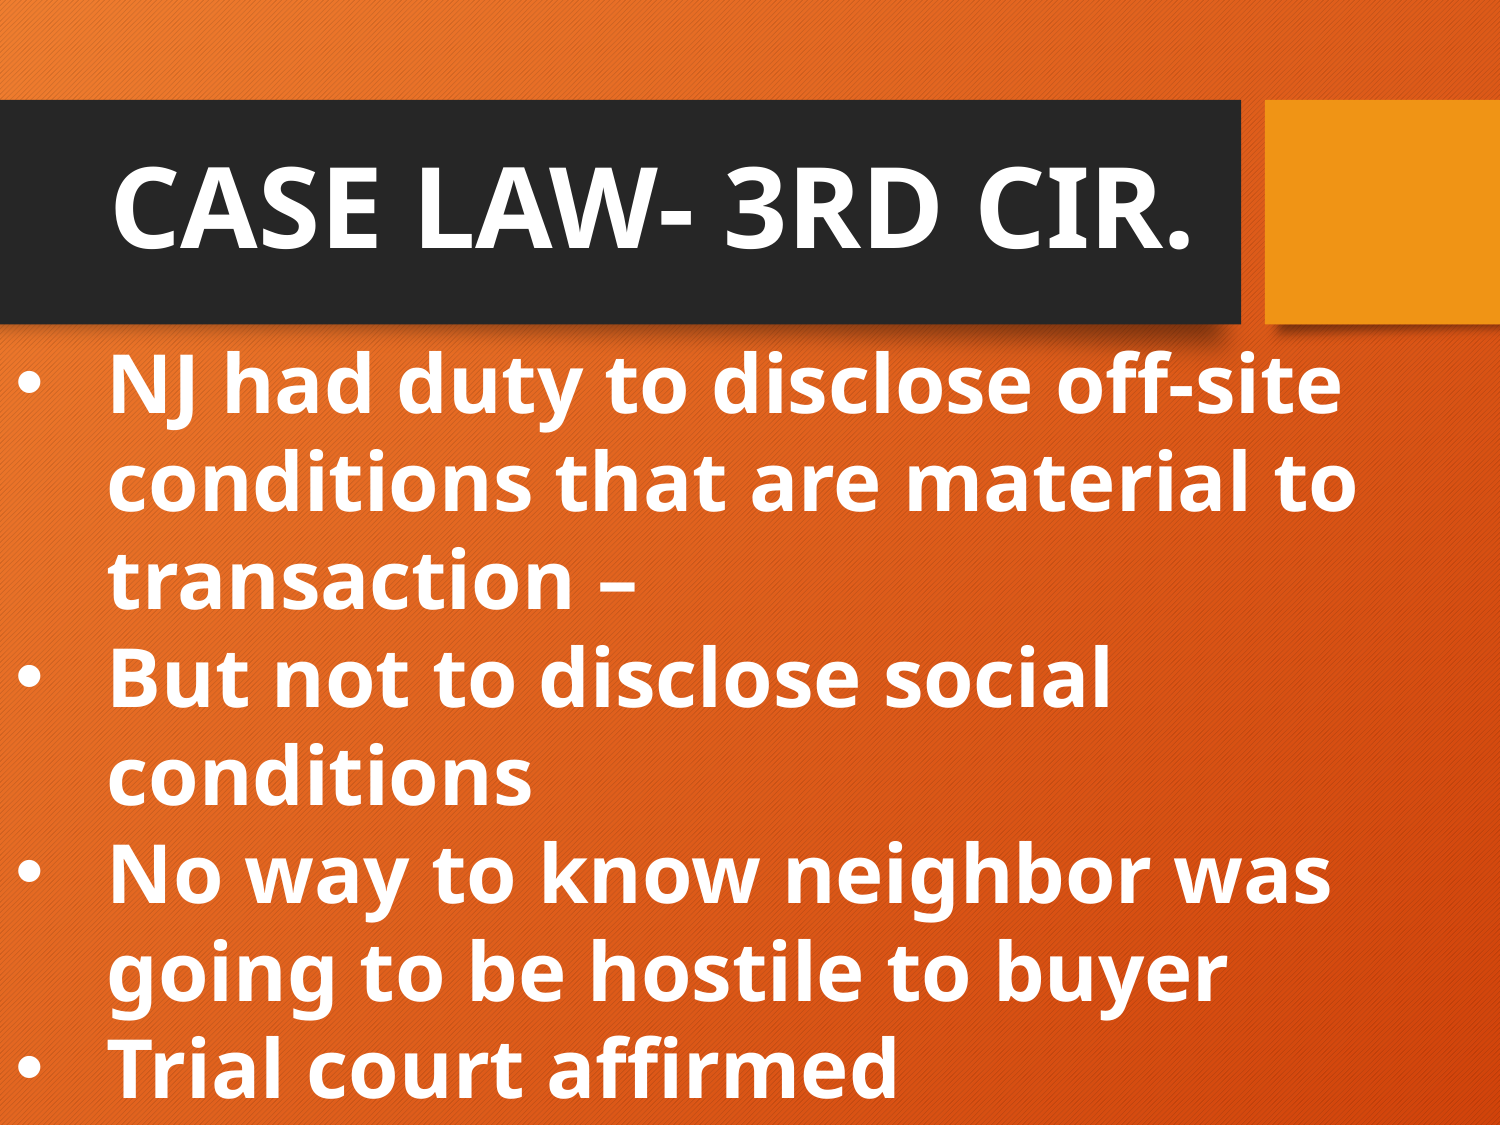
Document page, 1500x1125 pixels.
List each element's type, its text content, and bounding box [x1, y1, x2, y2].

text_box [5, 362, 1450, 449]
list NJ had duty to disclose off-site conditions that are material to transaction – But not to disclose social conditions No way to know neighbor was going to be hostile to buyer Trial court affirmed [0, 324, 1500, 1125]
title CASE LAW- 3RD CIR. [87, 123, 1219, 301]
